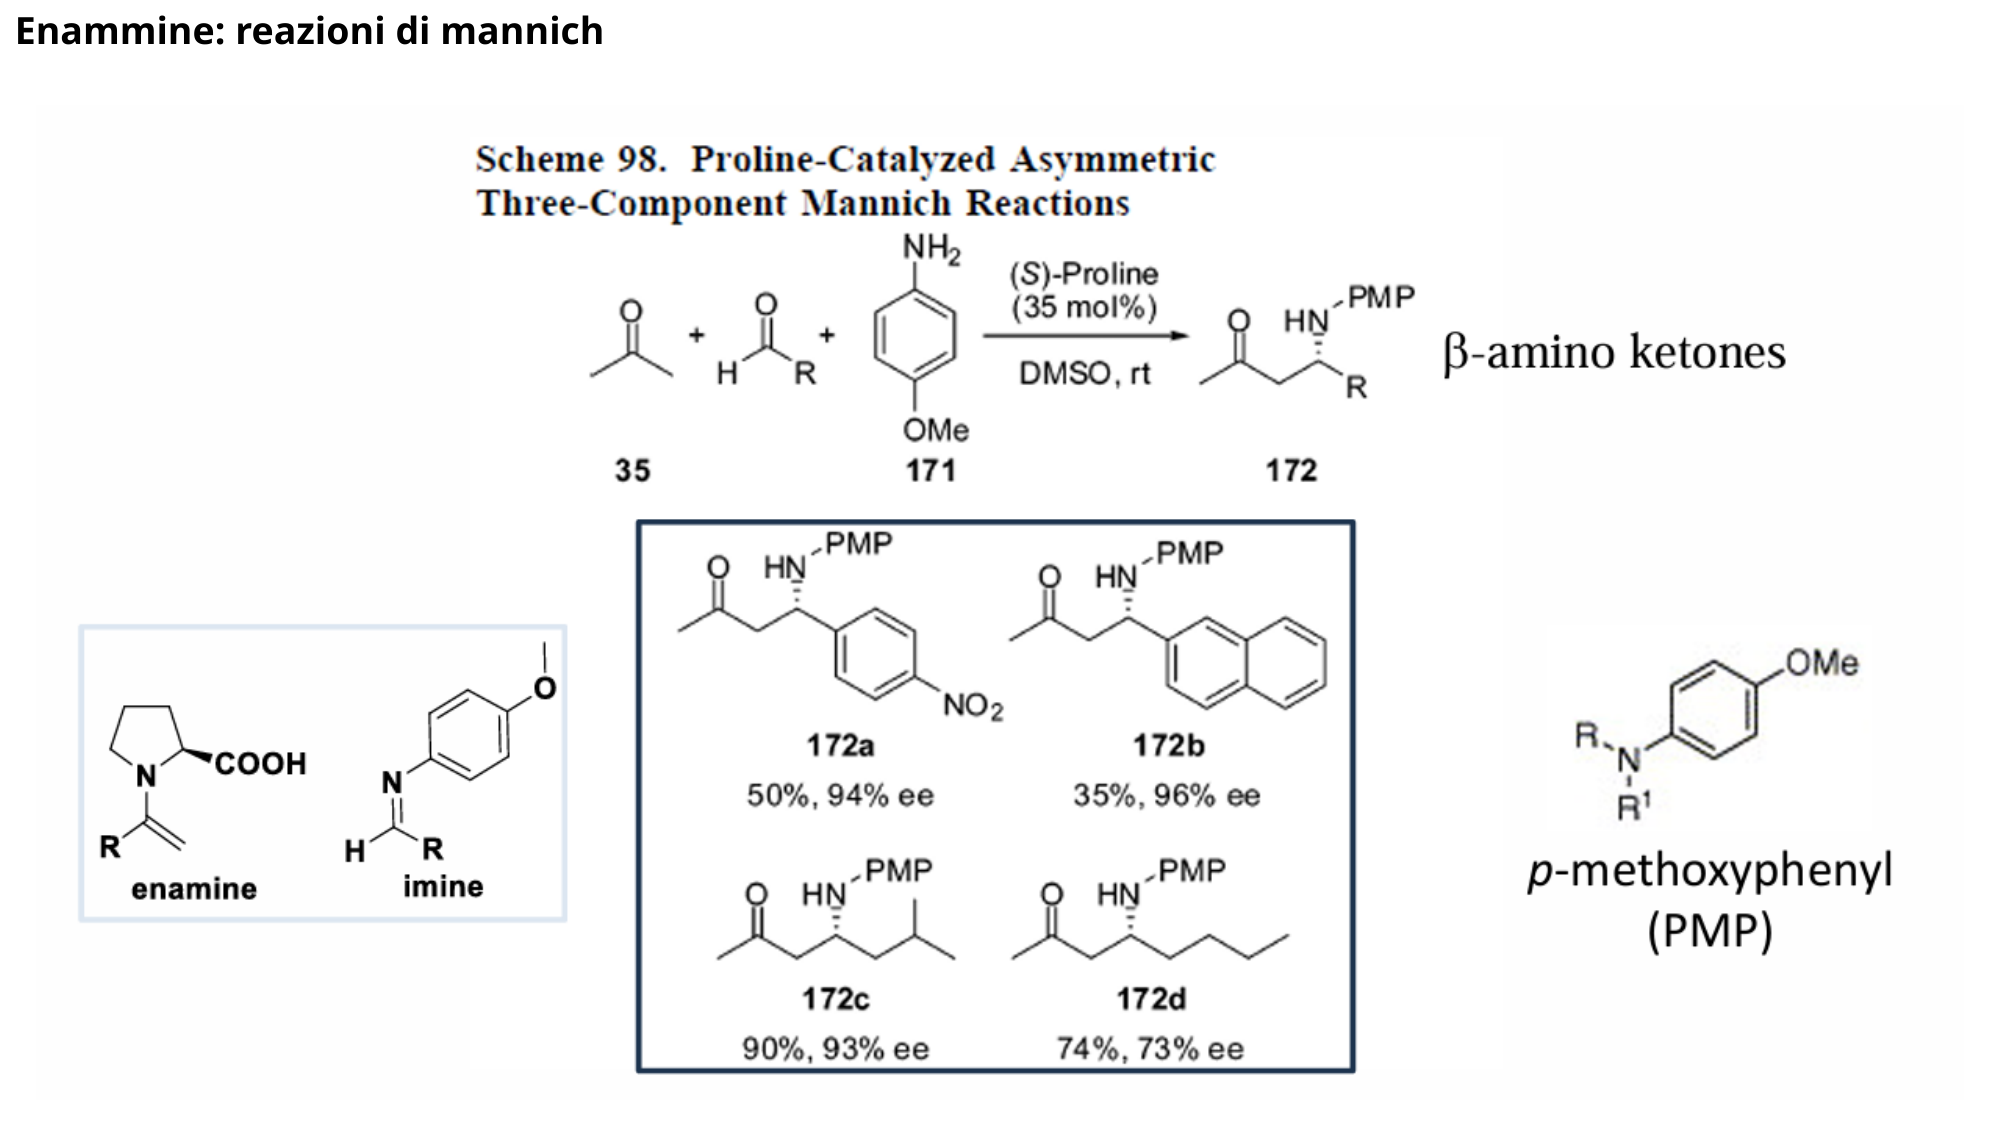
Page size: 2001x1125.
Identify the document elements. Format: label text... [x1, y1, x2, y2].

picture [35, 105, 1964, 1101]
text_box Enammine: reazioni di mannich [0, 0, 1000, 60]
